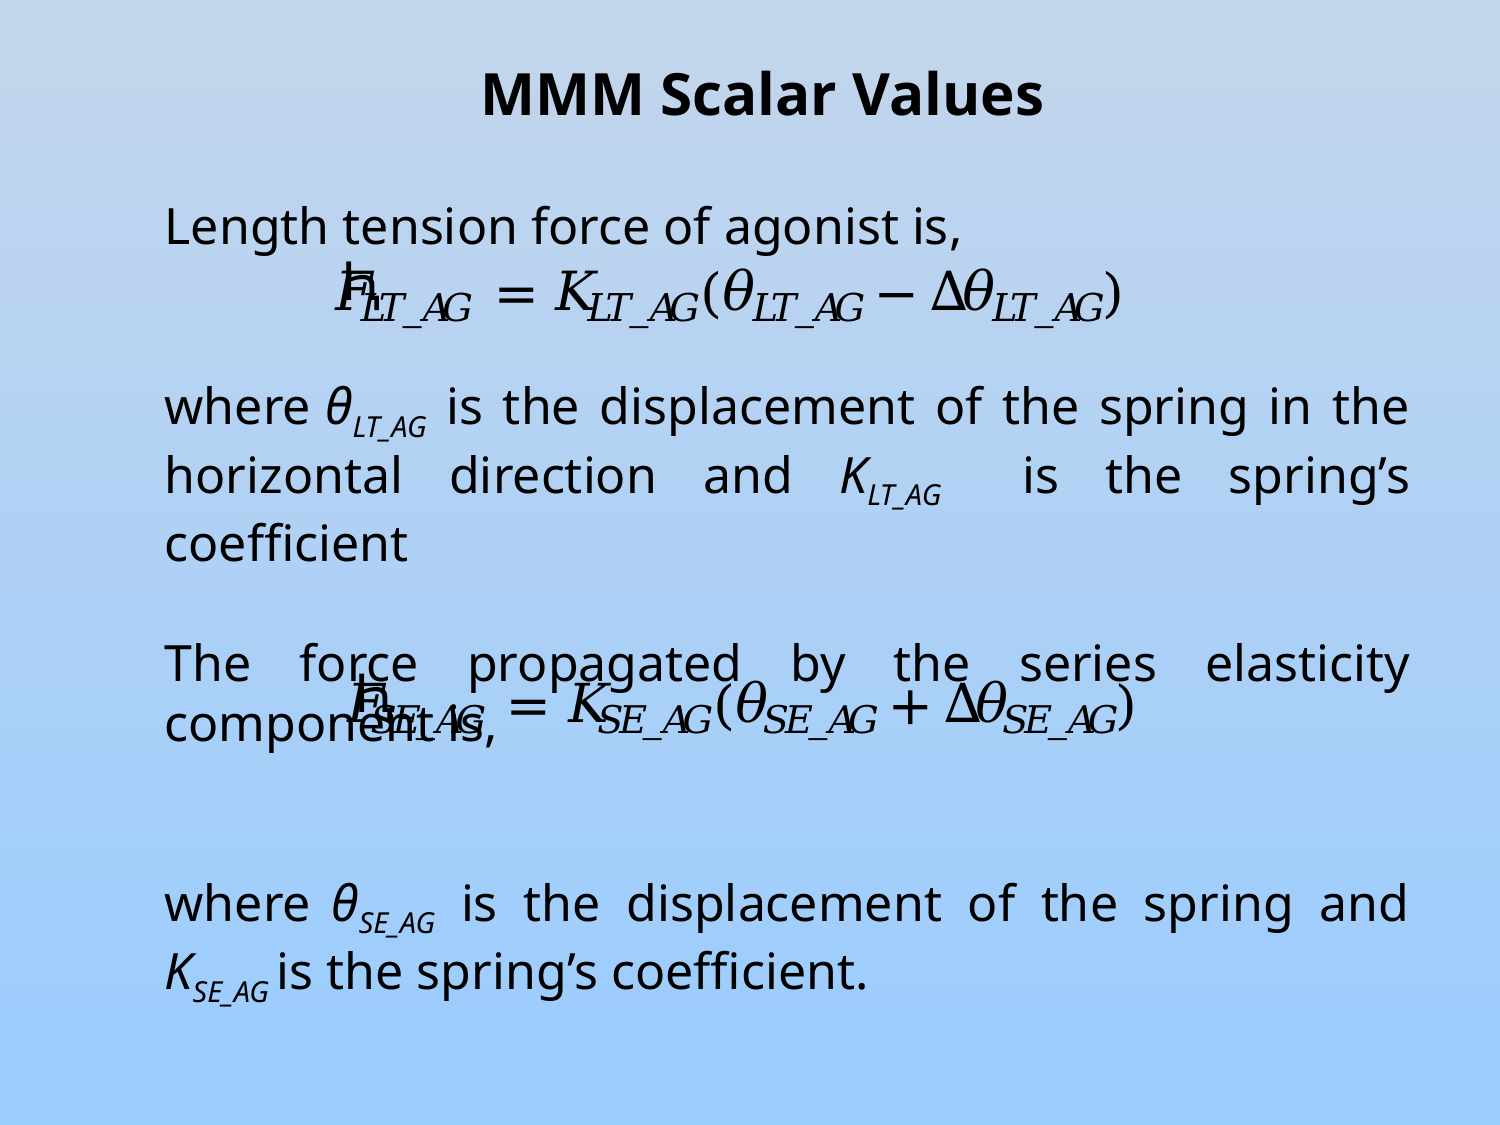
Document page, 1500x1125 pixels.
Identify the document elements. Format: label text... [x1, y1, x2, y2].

text_box Length tension force of agonist is, where θLT_AG is the displacement of the spring in the horizontal direction and KLT_AG is the spring’s coefficient The force propagated by the series elasticity component is, where θSE_AG is the displacement of the spring and KSE_AG is the spring’s coefficient. [149, 187, 1425, 1075]
text_box MMM Scalar Values [124, 50, 1400, 150]
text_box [236, 250, 1206, 358]
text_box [250, 662, 1220, 770]
